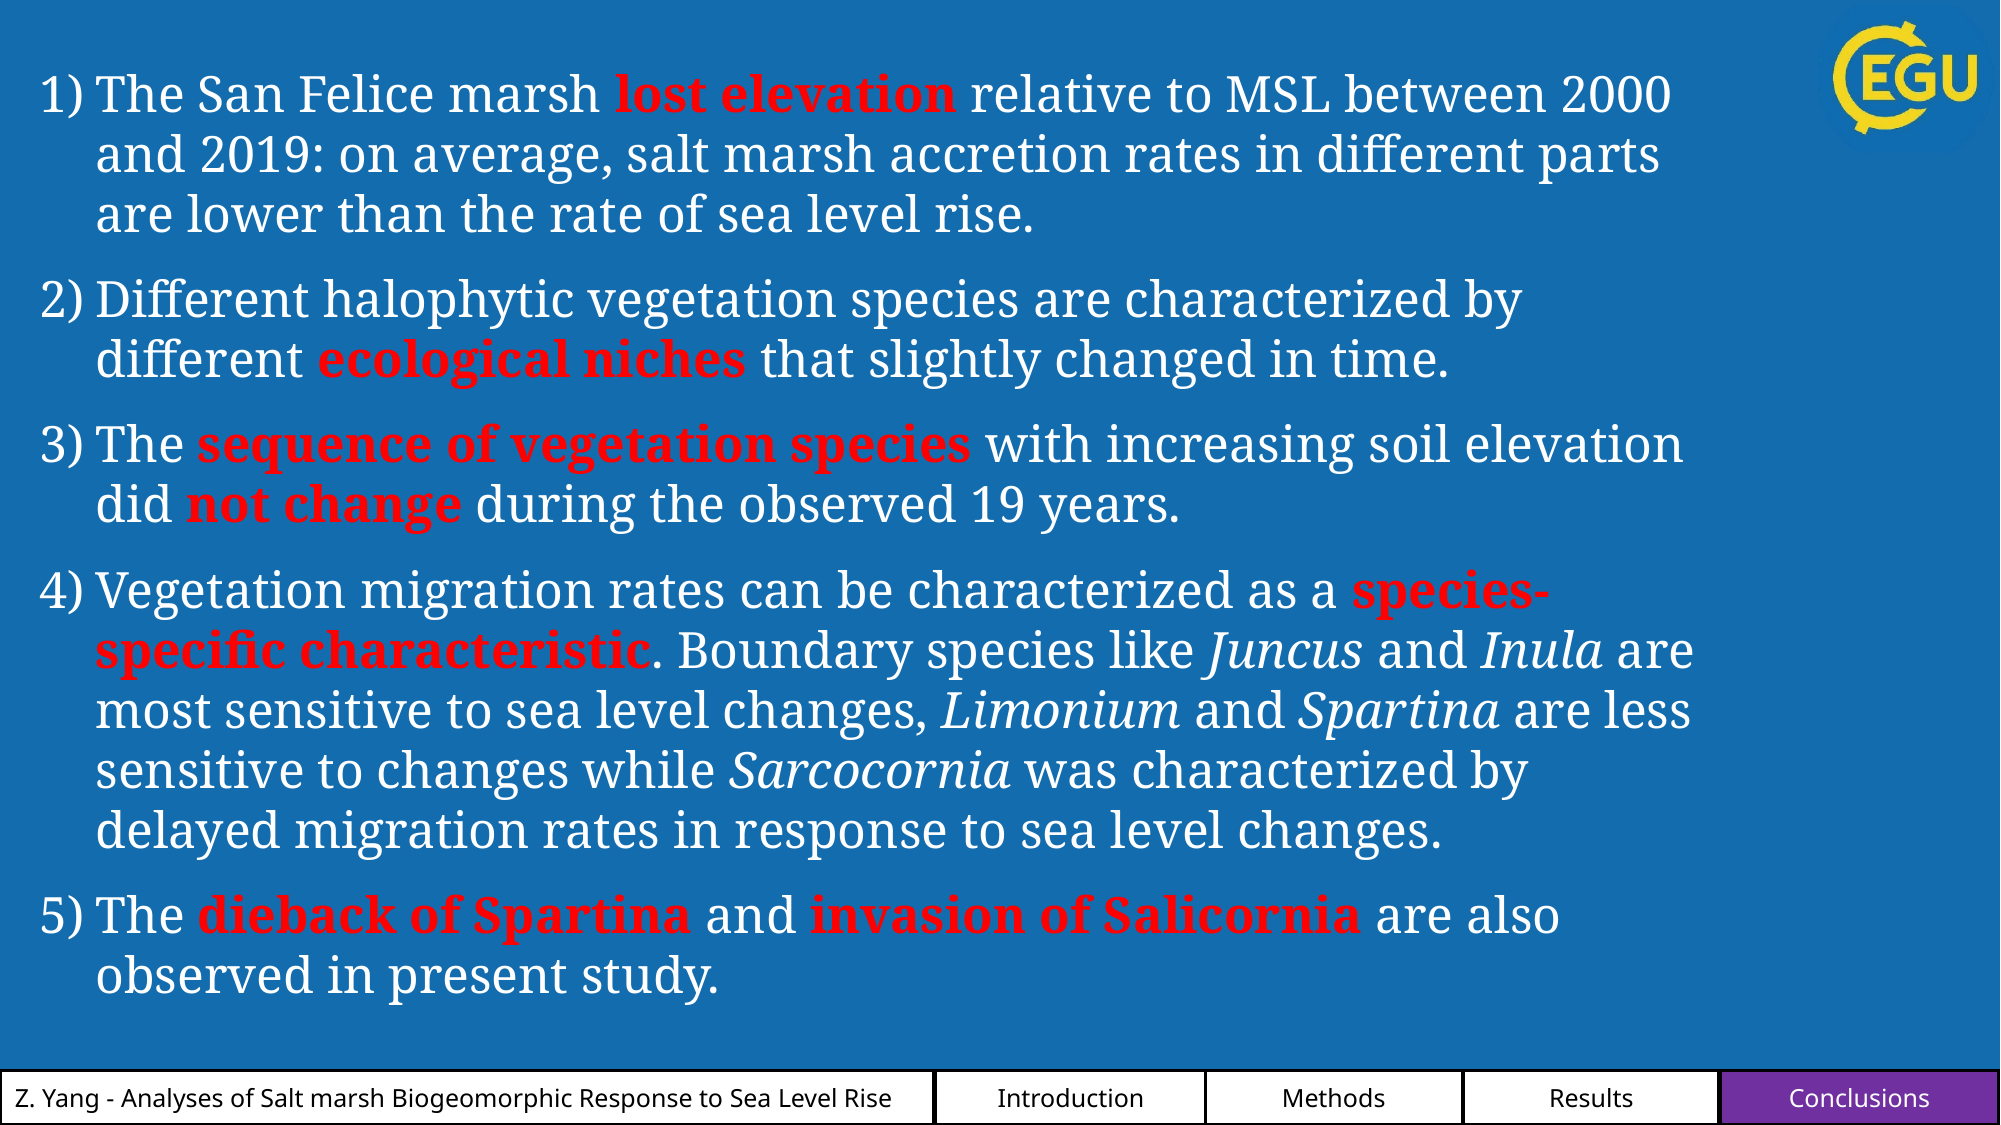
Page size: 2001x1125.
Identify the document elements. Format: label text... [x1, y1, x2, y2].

picture [1817, 5, 1996, 153]
text_box Z. Yang - Analyses of Salt marsh Biogeomorphic Response to Sea Level Rise [0, 1069, 935, 1125]
text_box Results [1463, 1069, 1719, 1125]
text_box The San Felice marsh lost elevation relative to MSL between 2000 and 2019: on average, salt marsh accretion rates in different parts are lower than the rate of sea level rise. Different halophytic vegetation species are characterized by different ecological niches that slightly changed in time. The sequence of vegetation species with increasing soil elevation did not change during the observed 19 years. Vegetation migration rates can be characterized as a species-specific characteristic. Boundary species like Juncus and Inula are most sensitive to sea level changes, Limonium and Spartina are less sensitive to changes while Sarcocornia was characterized by delayed migration rates in response to sea level changes. The dieback of Spartina and invasion of Salicornia are also observed in present study. [24, 55, 1732, 1011]
text_box Conclusions [1719, 1069, 2000, 1125]
text_box Methods [1204, 1069, 1463, 1125]
text_box Introduction [935, 1069, 1204, 1125]
